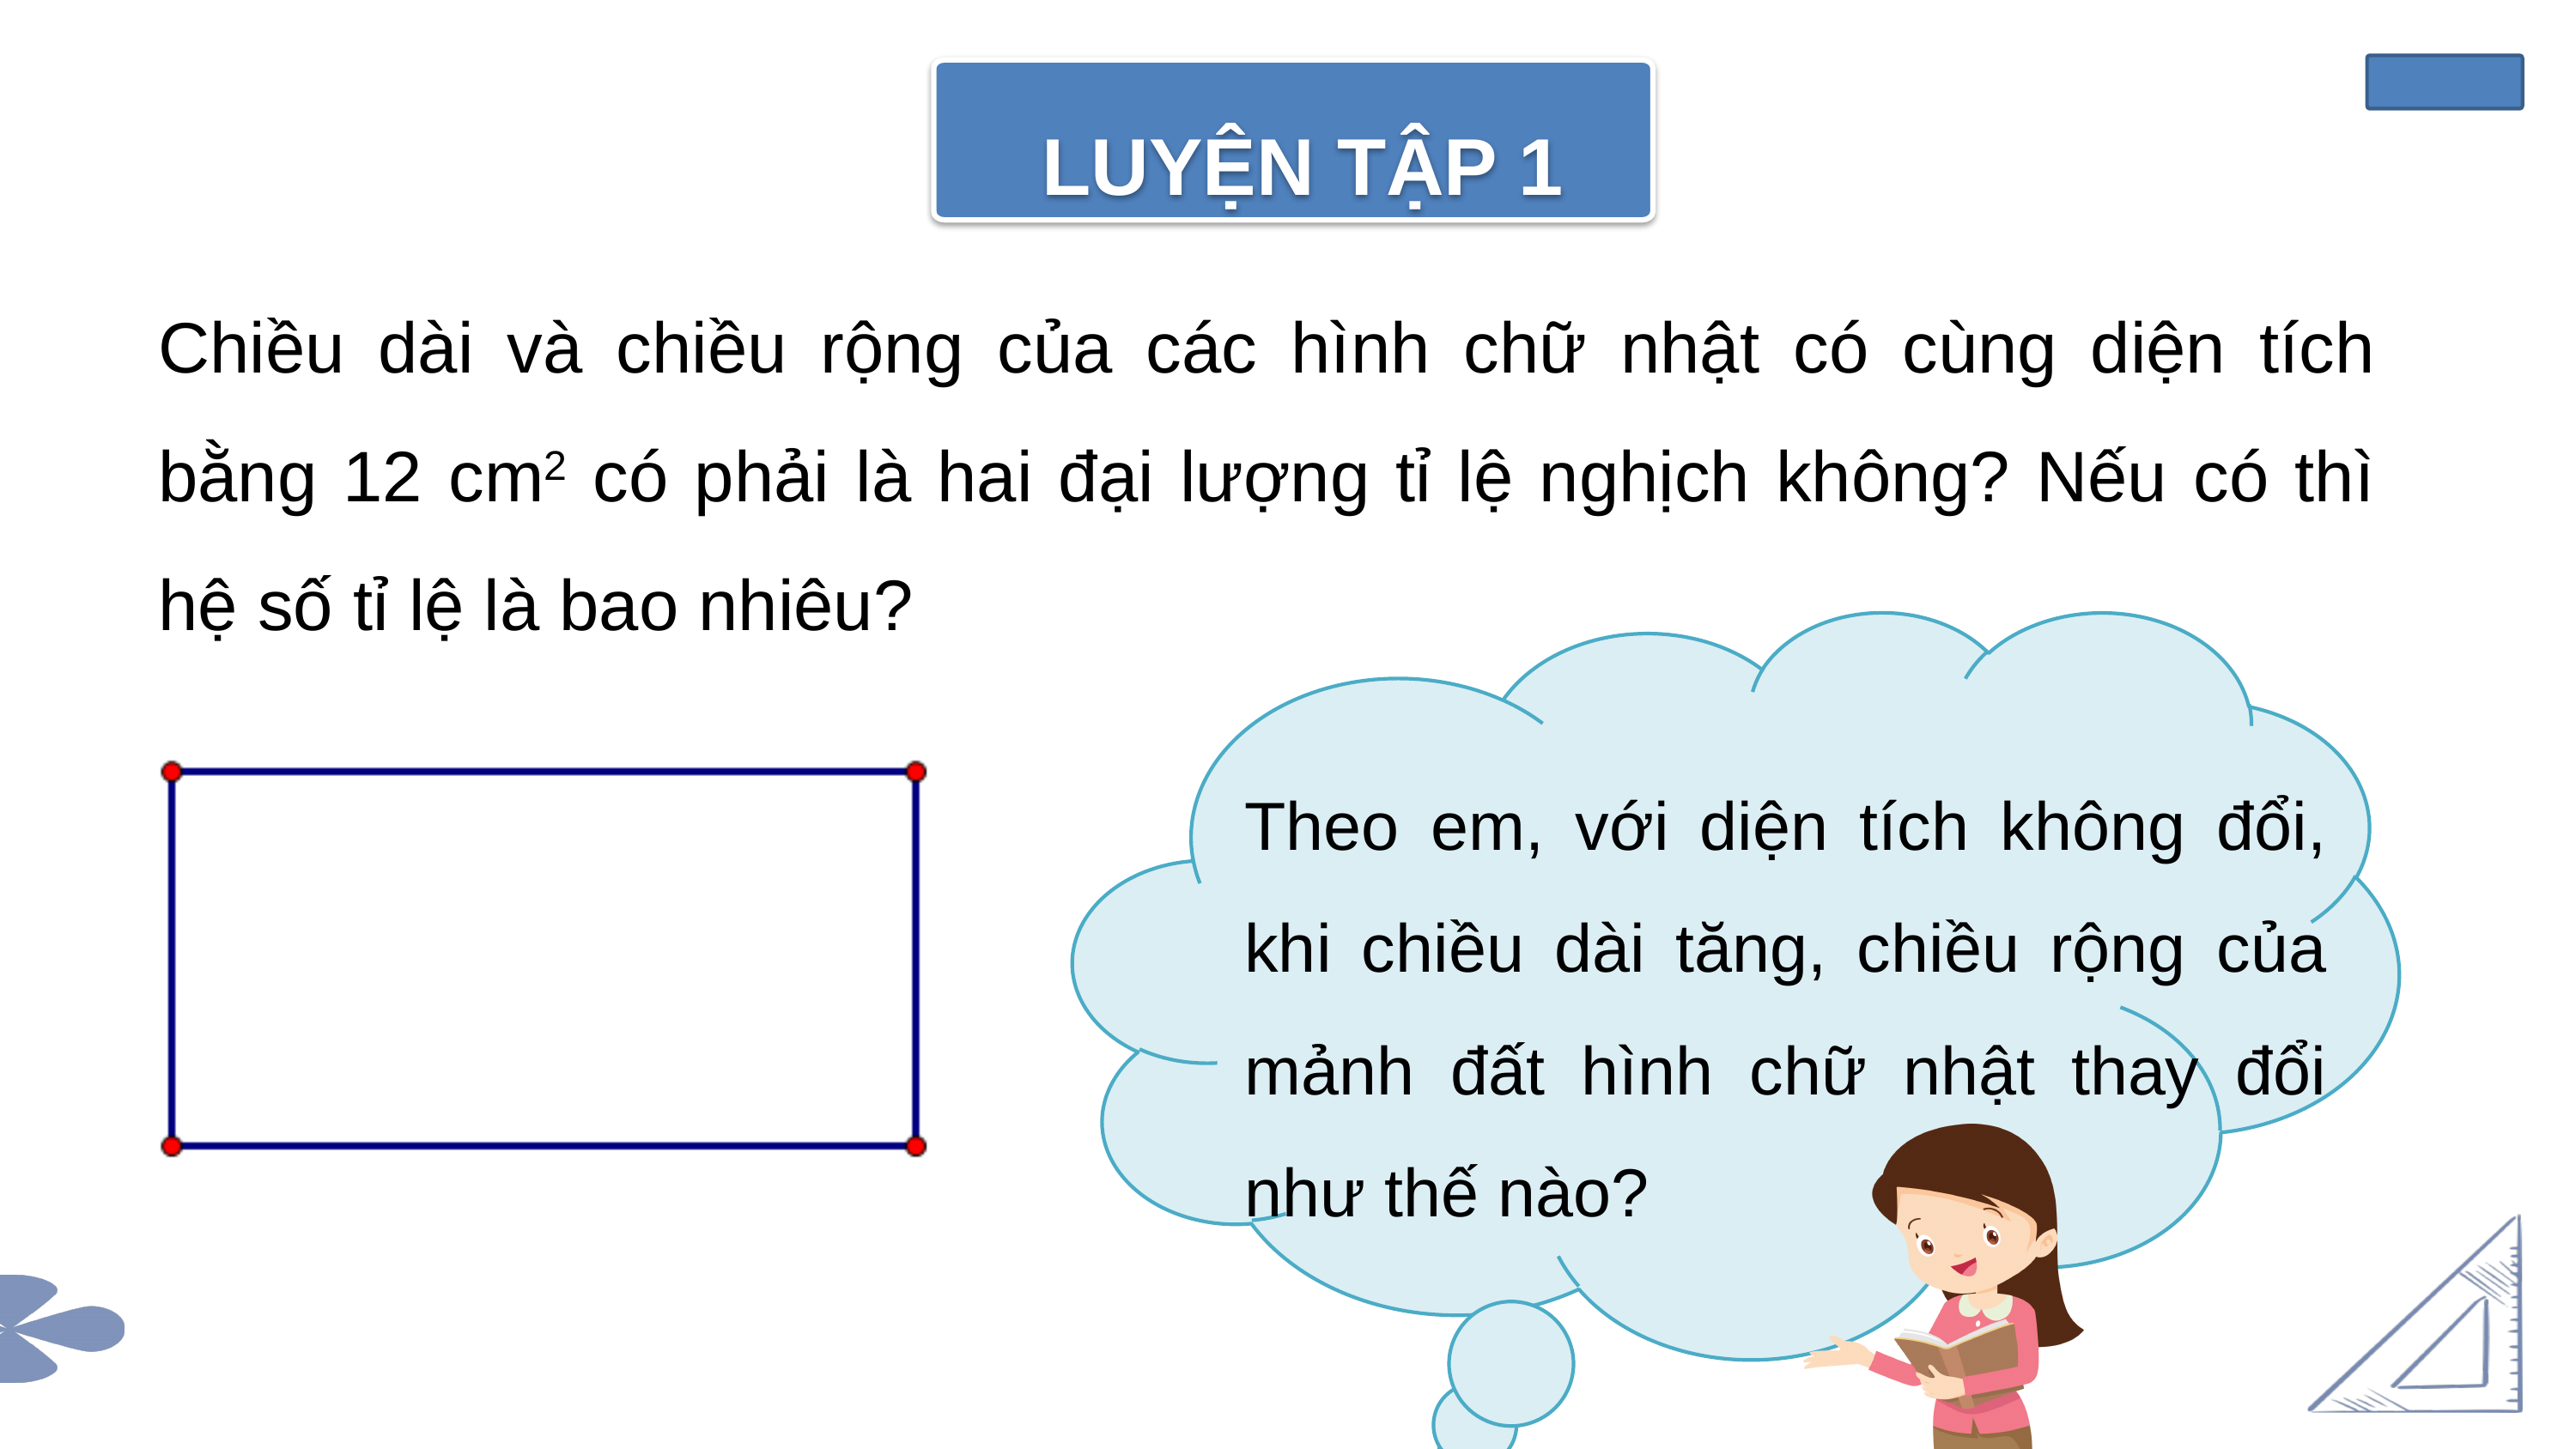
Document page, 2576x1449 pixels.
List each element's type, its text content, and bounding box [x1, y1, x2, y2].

picture [145, 721, 958, 1193]
picture [2315, 1205, 2515, 1422]
picture [0, 1275, 125, 1383]
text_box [933, 59, 1654, 221]
text_box Chiều dài và chiều rộng của các hình chữ nhật có cùng diện tích bằng 12 cm2 có phải là hai đại lượng tỉ lệ nghịch không? Nếu có thì hệ số tỉ lệ là bao nhiêu? [145, 252, 2389, 652]
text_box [1072, 609, 2399, 1358]
picture [1802, 1124, 2084, 1449]
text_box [2366, 55, 2523, 109]
